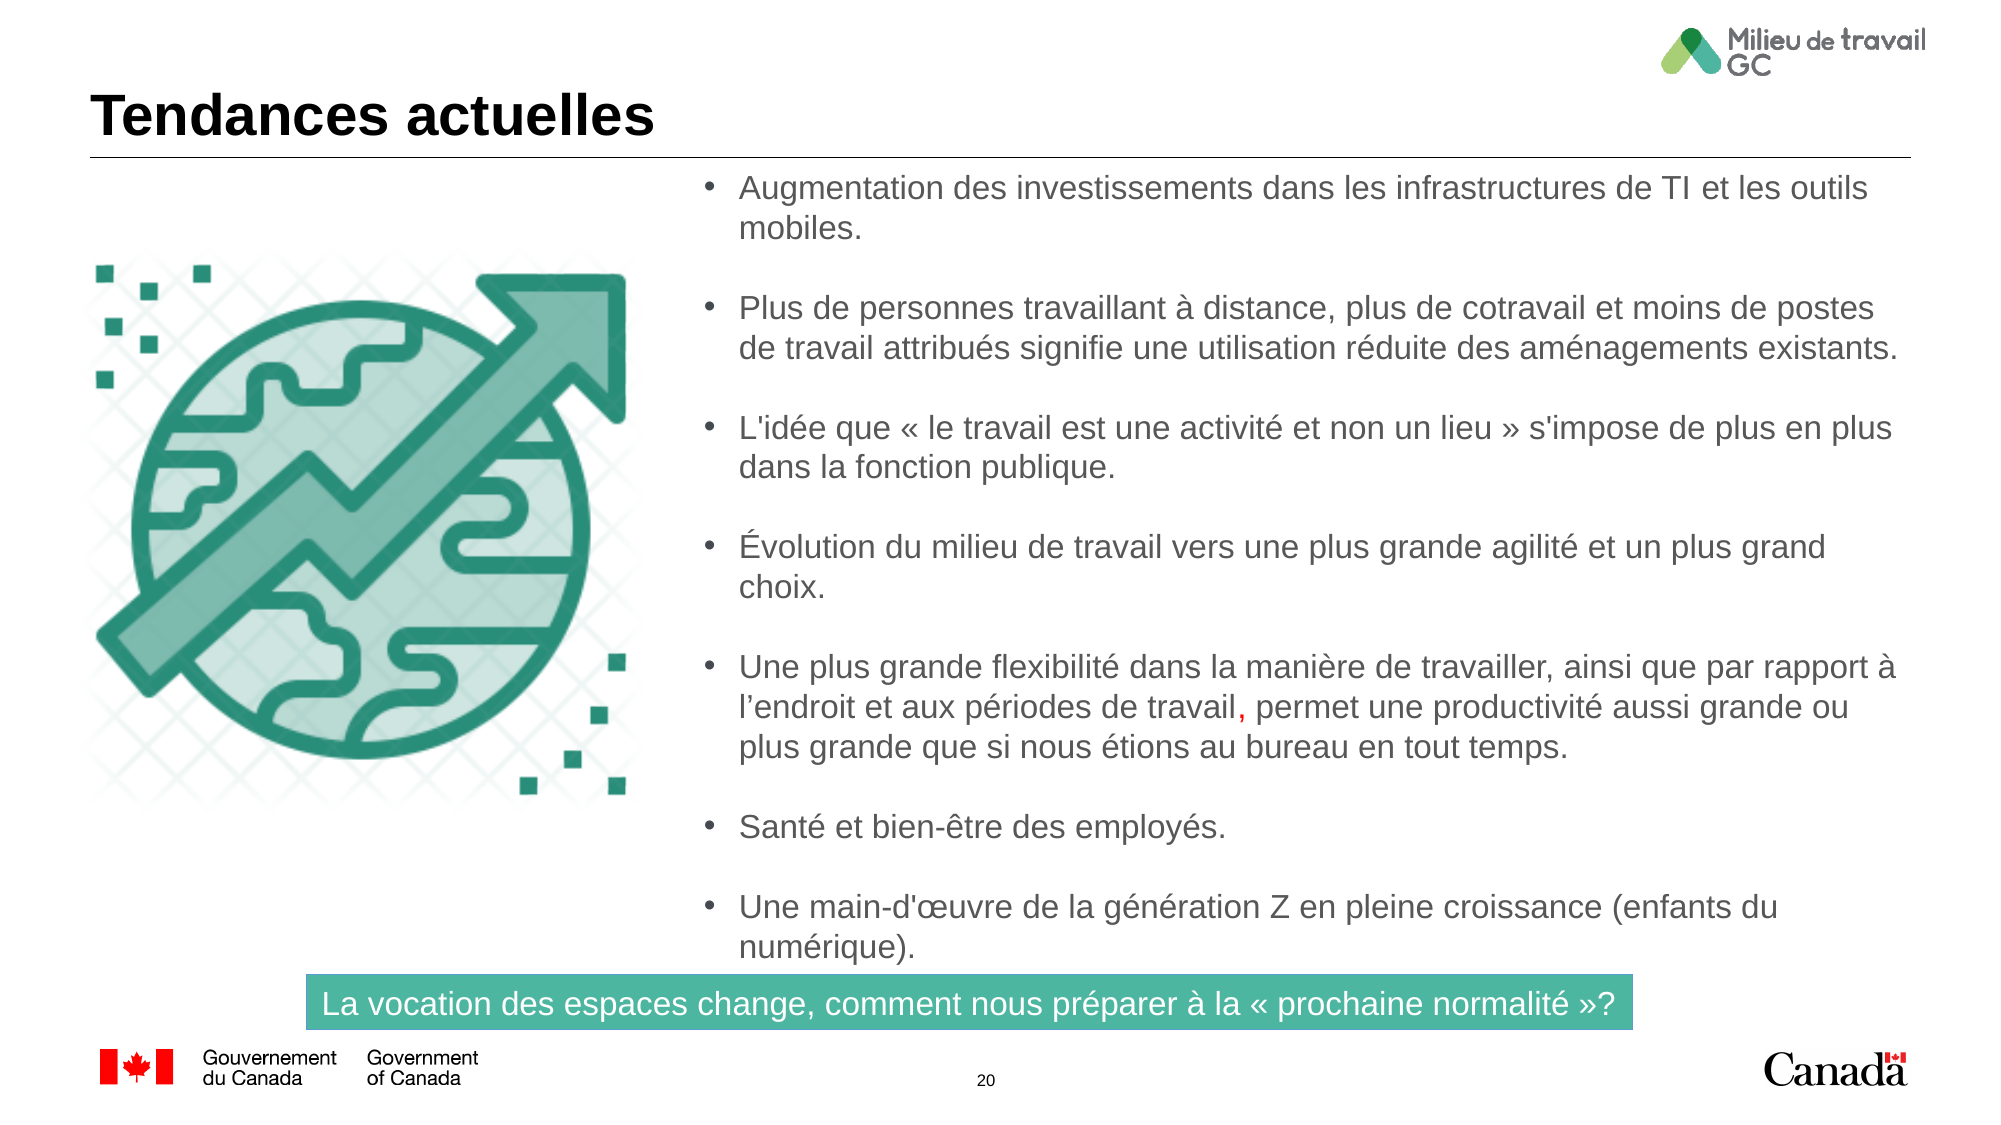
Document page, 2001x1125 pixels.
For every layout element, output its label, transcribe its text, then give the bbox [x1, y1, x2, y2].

title Tendances actuelles [89, 32, 1911, 148]
list Augmentation des investissements dans les infrastructures de TI et les outils mobiles. Plus de personnes travaillant à distance, plus de cotravail et moins de postes de travail attribués signifie une utilisation réduite des aménagements existants. L'idée que « le travail est une activité et non un lieu » s'impose de plus en plus dans la fonction publique. Évolution du milieu de travail vers une plus grande agilité et un plus grand choix. Une plus grande flexibilité dans la manière de travailler, ainsi que par rapport à l’endroit et aux périodes de travail, permet une productivité aussi grande ou plus grande que si nous étions au bureau en tout temps. Santé et bien-être des employés. Une main-d'œuvre de la génération Z en pleine croissance (enfants du numérique). [703, 166, 1911, 900]
picture [1661, 27, 1925, 76]
picture [100, 1049, 478, 1085]
text_box La vocation des espaces change, comment nous préparer à la « prochaine normalité »? [306, 974, 1633, 1030]
picture [1764, 1049, 1911, 1087]
